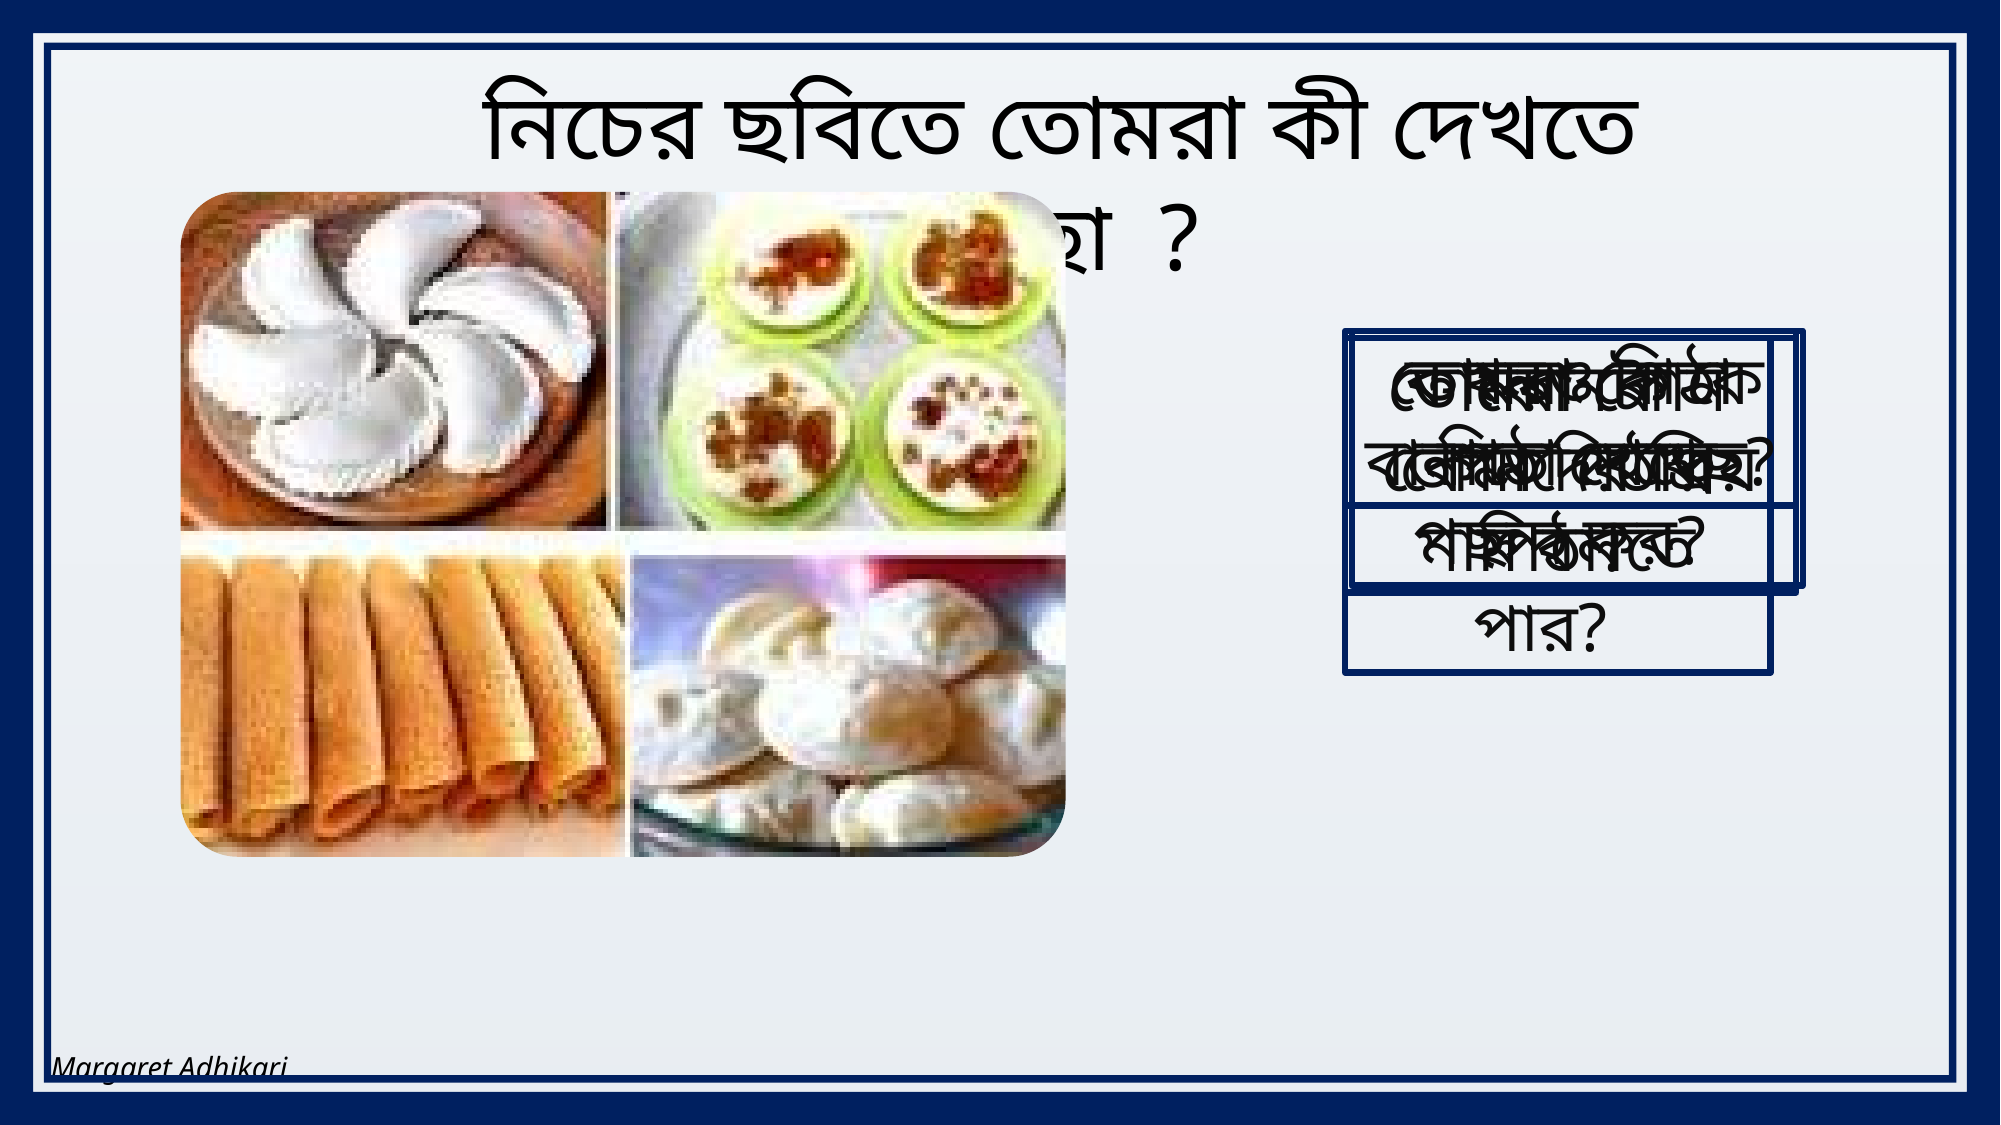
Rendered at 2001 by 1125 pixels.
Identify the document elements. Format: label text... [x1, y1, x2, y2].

text_box নিচের ছবিতে তোমরা কী দেখতে পাচ্ছো ? [421, 60, 1701, 296]
text_box তোমরা কোন কোন পিঠার নাম বলতে পার? [1345, 593, 1771, 673]
text_box কখনও পিঠা বানাতে দেখেছ? [1345, 330, 1797, 506]
text_box [43, 41, 1957, 1084]
text_box তোমরা কে কে পিঠা খেতে পছন্দ কর? [1797, 330, 1803, 586]
text_box [0, 0, 2000, 1125]
text_box কোনটা তোমাদের প্রিয় পিঠা? [1345, 506, 1797, 593]
picture [180, 191, 1066, 857]
